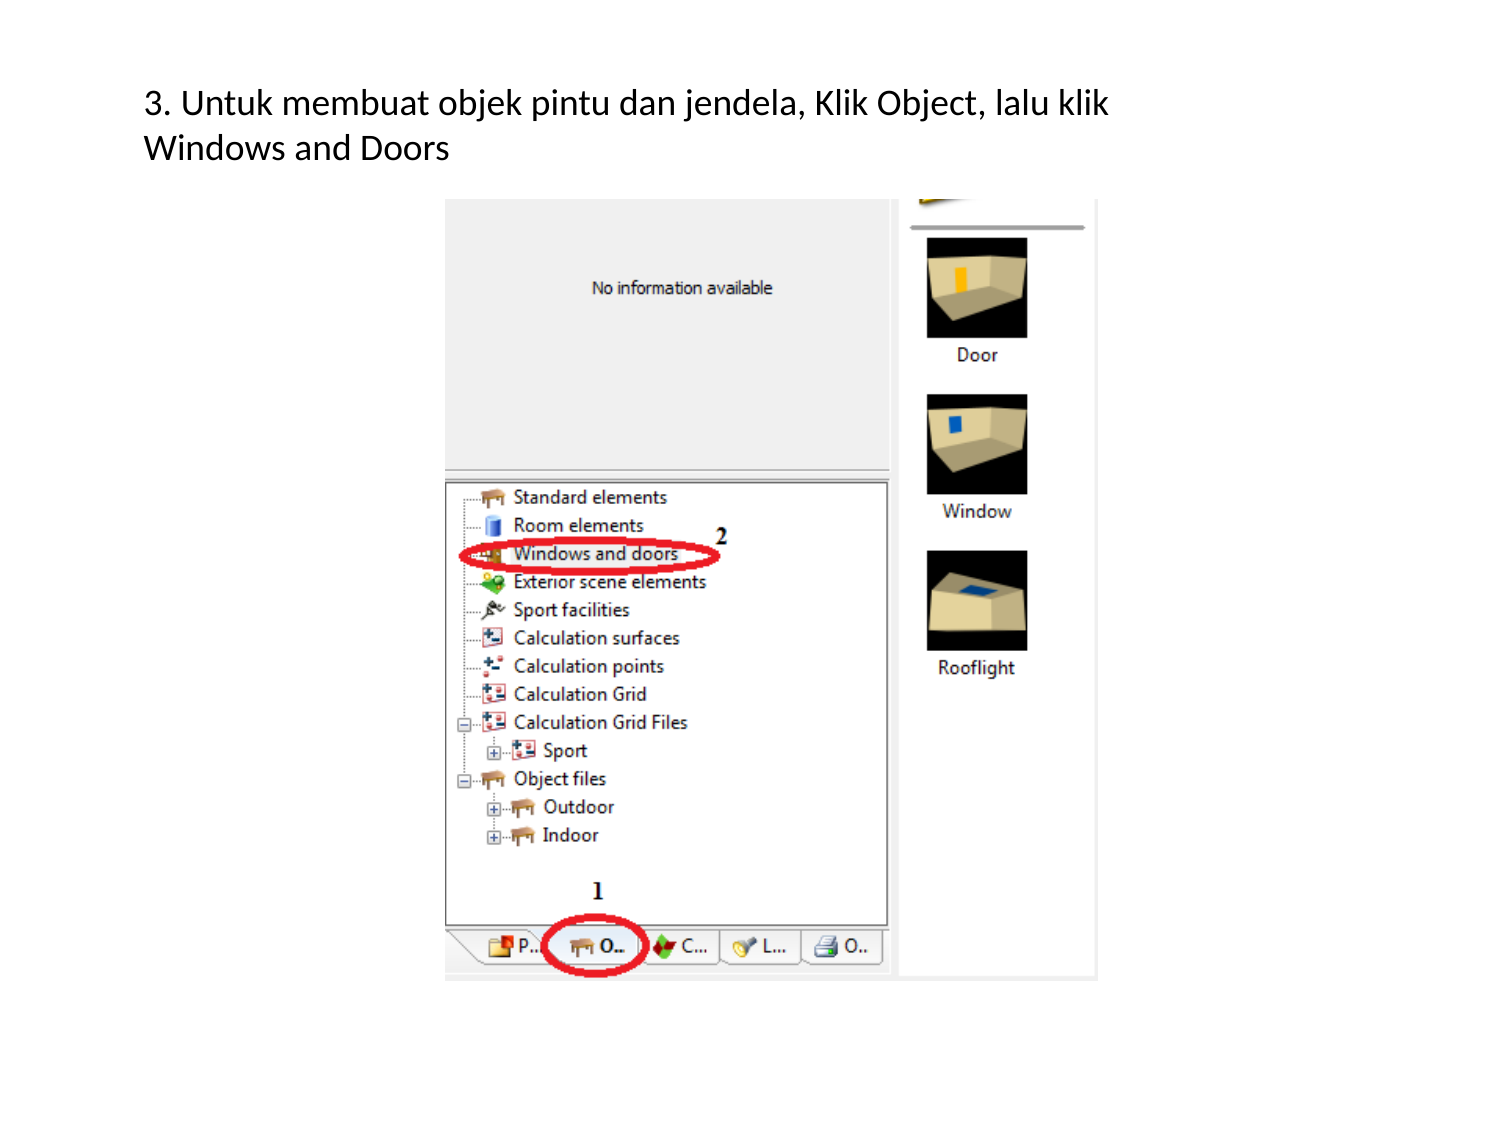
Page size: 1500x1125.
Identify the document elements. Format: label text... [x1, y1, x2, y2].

picture [445, 198, 1098, 981]
text_box 3. Untuk membuat objek pintu dan jendela, Klik Object, lalu klik Windows and Doors [128, 70, 1219, 175]
